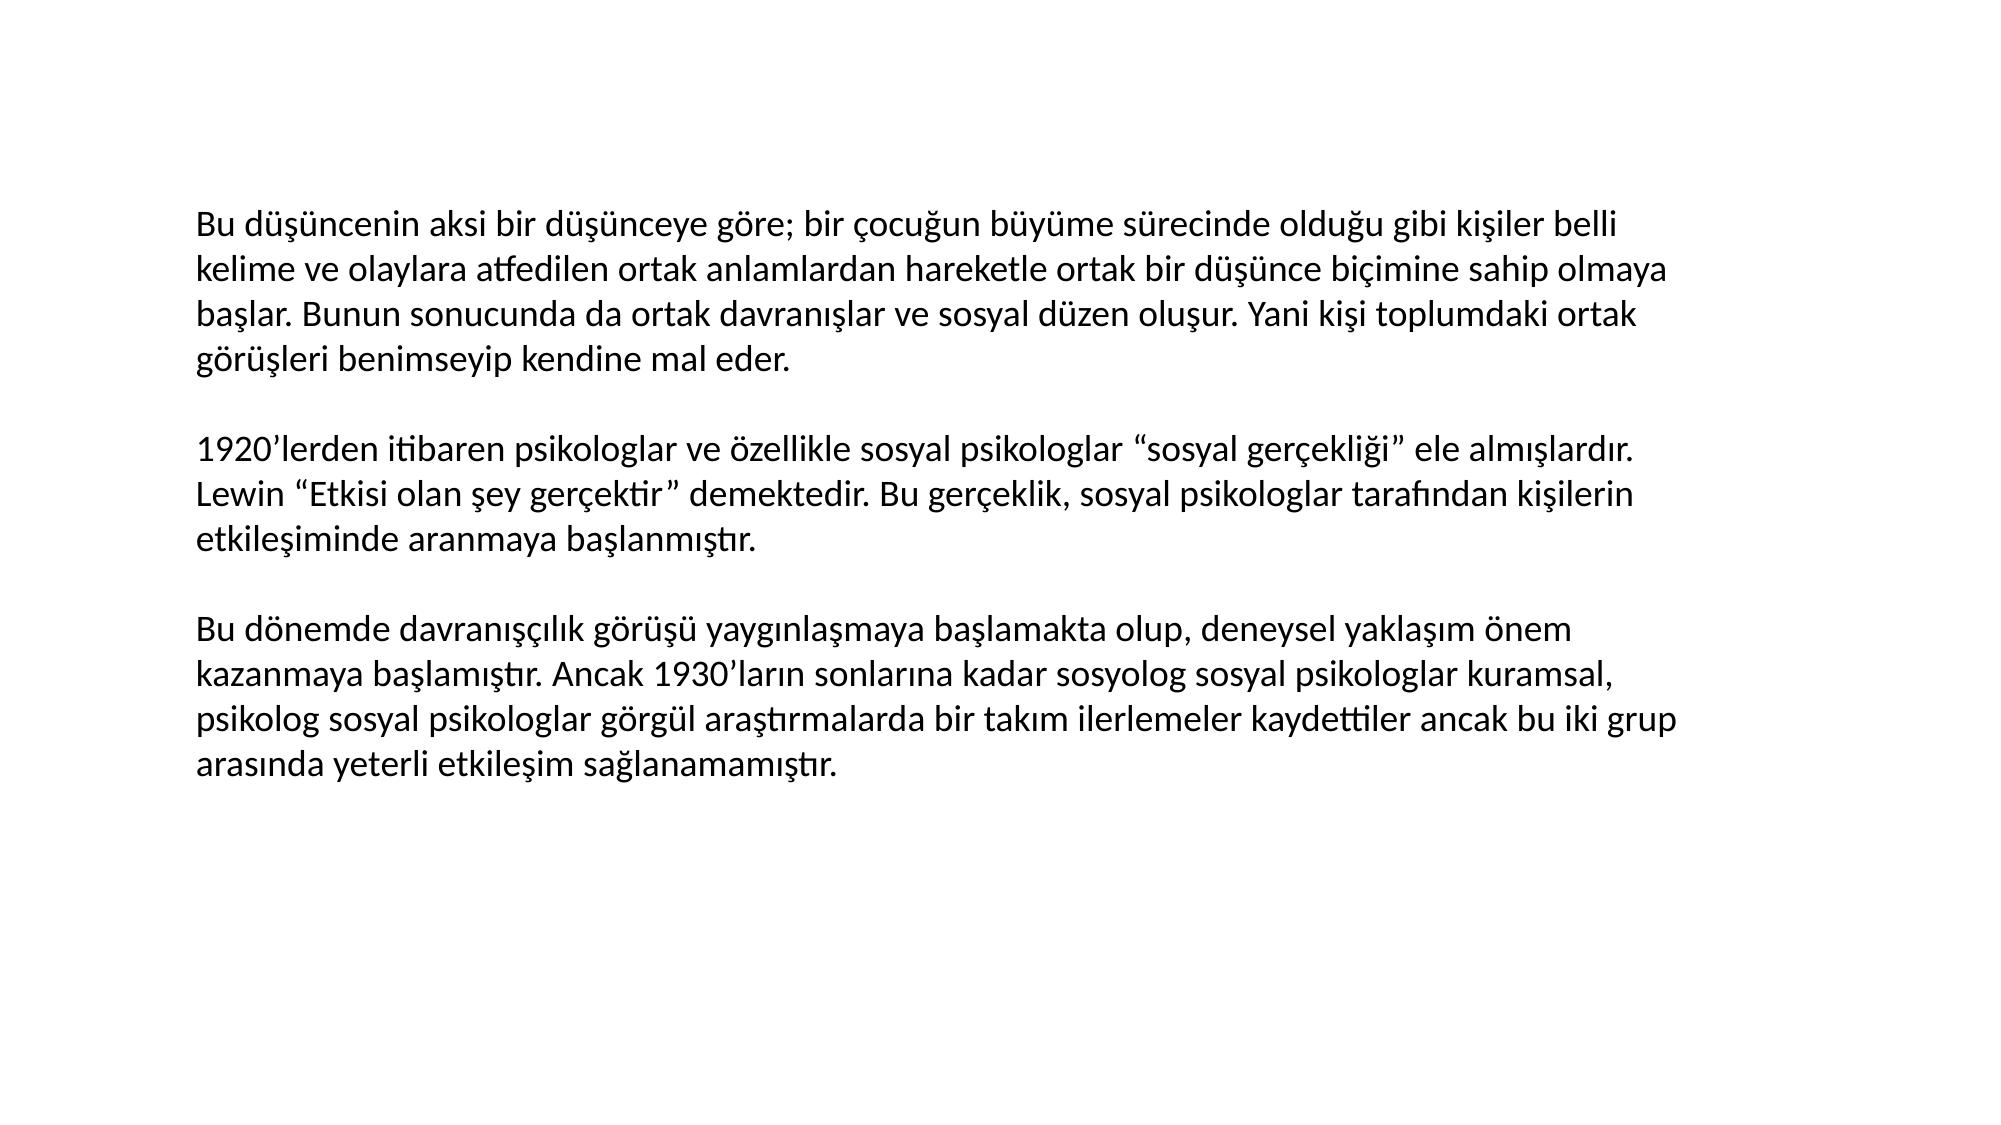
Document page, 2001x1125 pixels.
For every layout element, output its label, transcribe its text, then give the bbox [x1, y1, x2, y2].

text_box Bu düşüncenin aksi bir düşünceye göre; bir çocuğun büyüme sürecinde olduğu gibi kişiler belli kelime ve olaylara atfedilen ortak anlamlardan hareketle ortak bir düşünce biçimine sahip olmaya başlar. Bunun sonucunda da ortak davranışlar ve sosyal düzen oluşur. Yani kişi toplumdaki ortak görüşleri benimseyip kendine mal eder. 1920’lerden itibaren psikologlar ve özellikle sosyal psikologlar “sosyal gerçekliği” ele almışlardır. Lewin “Etkisi olan şey gerçektir” demektedir. Bu gerçeklik, sosyal psikologlar tarafından kişilerin etkileşiminde aranmaya başlanmıştır. Bu dönemde davranışçılık görüşü yaygınlaşmaya başlamakta olup, deneysel yaklaşım önem kazanmaya başlamıştır. Ancak 1930’ların sonlarına kadar sosyolog sosyal psikologlar kuramsal, psikolog sosyal psikologlar görgül araştırmalarda bir takım ilerlemeler kaydettiler ancak bu iki grup arasında yeterli etkileşim sağlanamamıştır. [181, 191, 1695, 792]
